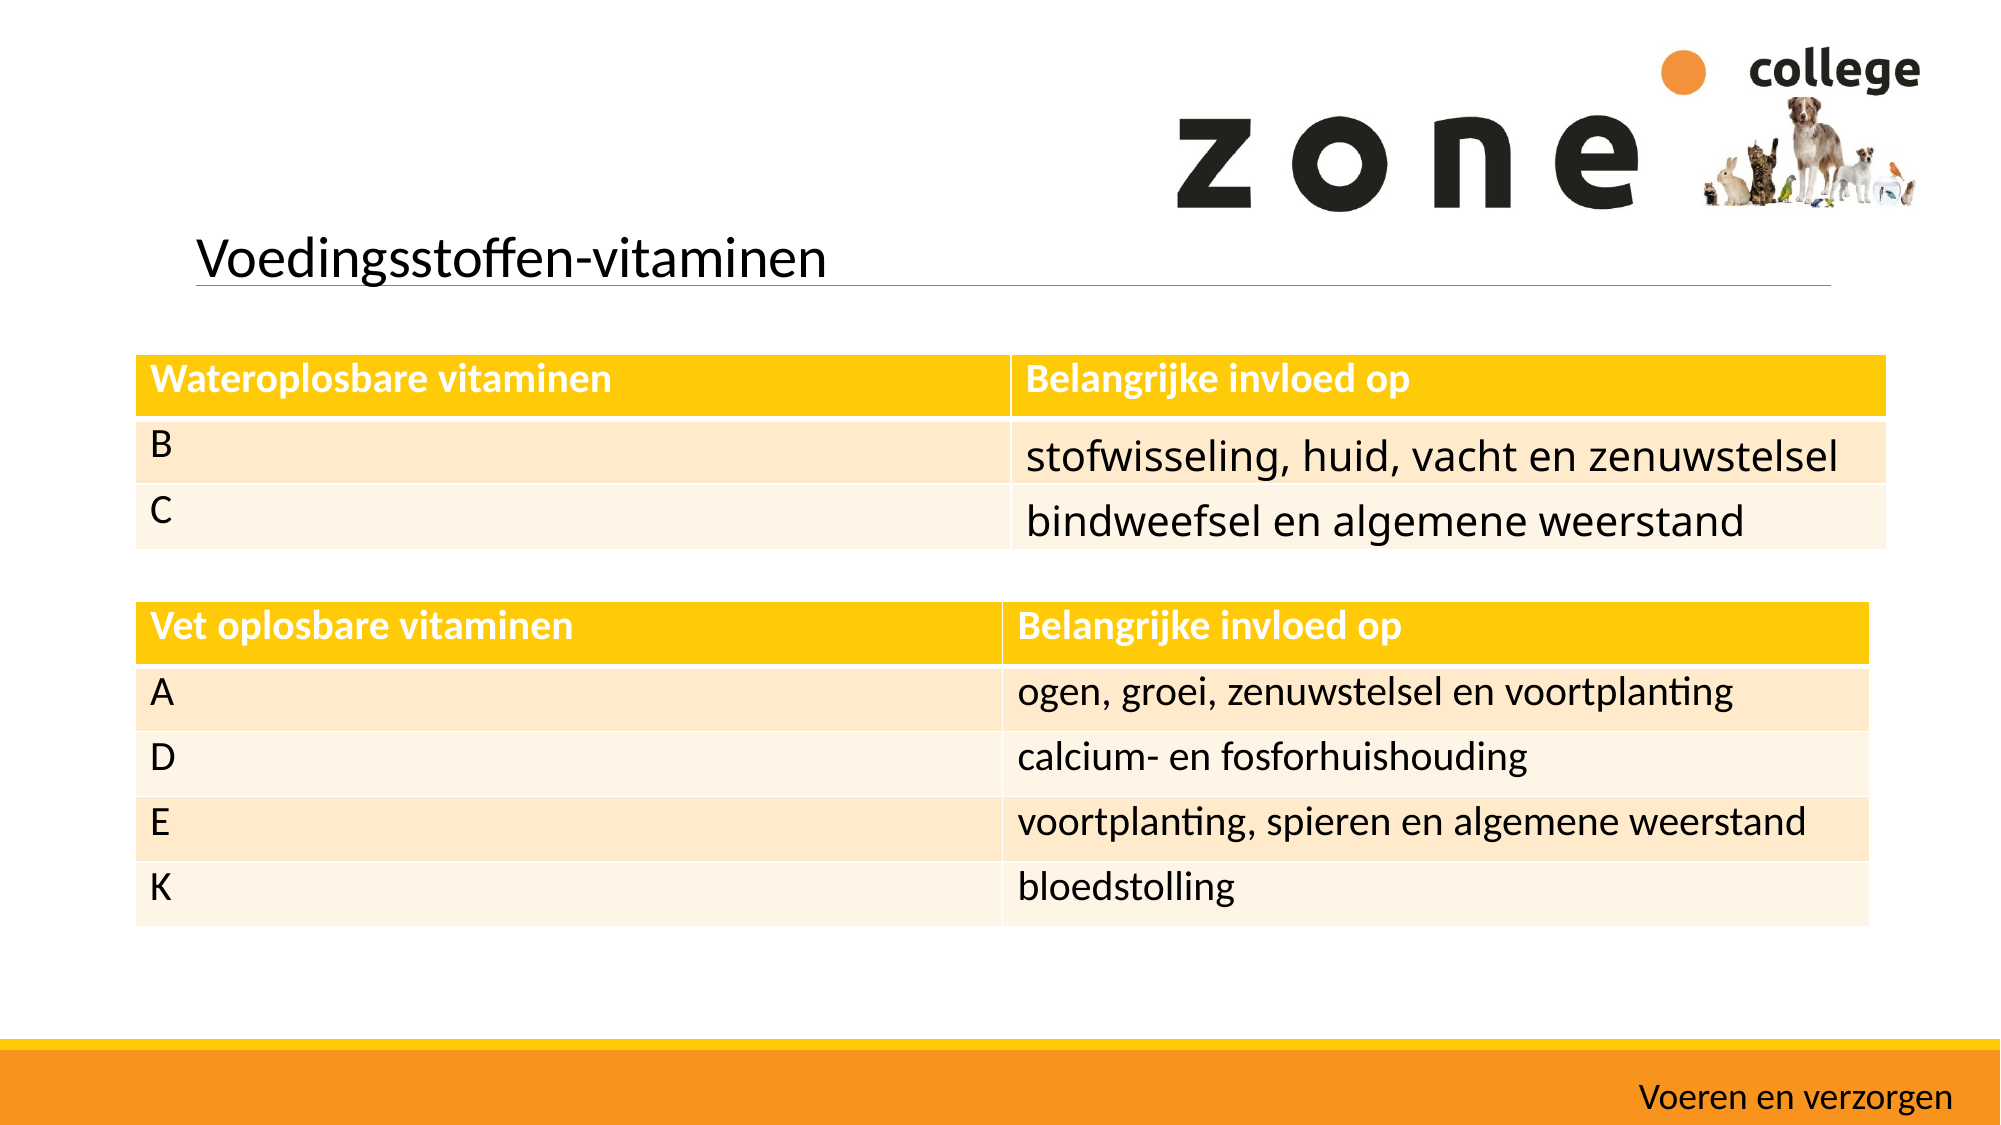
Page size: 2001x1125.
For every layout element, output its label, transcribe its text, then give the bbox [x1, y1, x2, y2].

table_cell calcium- en fosforhuishouding [1003, 732, 1869, 796]
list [1177, 46, 1921, 213]
text_box Voedingsstoffen-vitaminen [181, 212, 1009, 297]
table_cell B [136, 422, 1010, 483]
table_cell A [136, 669, 1002, 731]
table_cell E [136, 797, 1002, 861]
table_header Belangrijke invloed op [1003, 602, 1869, 664]
table_cell voortplanting, spieren en algemene weerstand [1003, 797, 1869, 861]
table_header Vet oplosbare vitaminen [136, 602, 1002, 664]
table_cell D [136, 732, 1002, 796]
text_box Voeren en verzorgen [1624, 1064, 2000, 1125]
table_cell bindweefsel en algemene weerstand [1012, 485, 1886, 549]
table_cell ogen, groei, zenuwstelsel en voortplanting [1003, 669, 1869, 731]
table_header Belangrijke invloed op [1012, 355, 1886, 416]
table_cell bloedstolling [1003, 863, 1869, 926]
table_header Wateroplosbare vitaminen [136, 355, 1010, 416]
table_cell C [136, 485, 1010, 549]
table_cell stofwisseling, huid, vacht en zenuwstelsel [1012, 422, 1886, 483]
text_box [181, 339, 1914, 446]
table_cell K [136, 863, 1002, 926]
